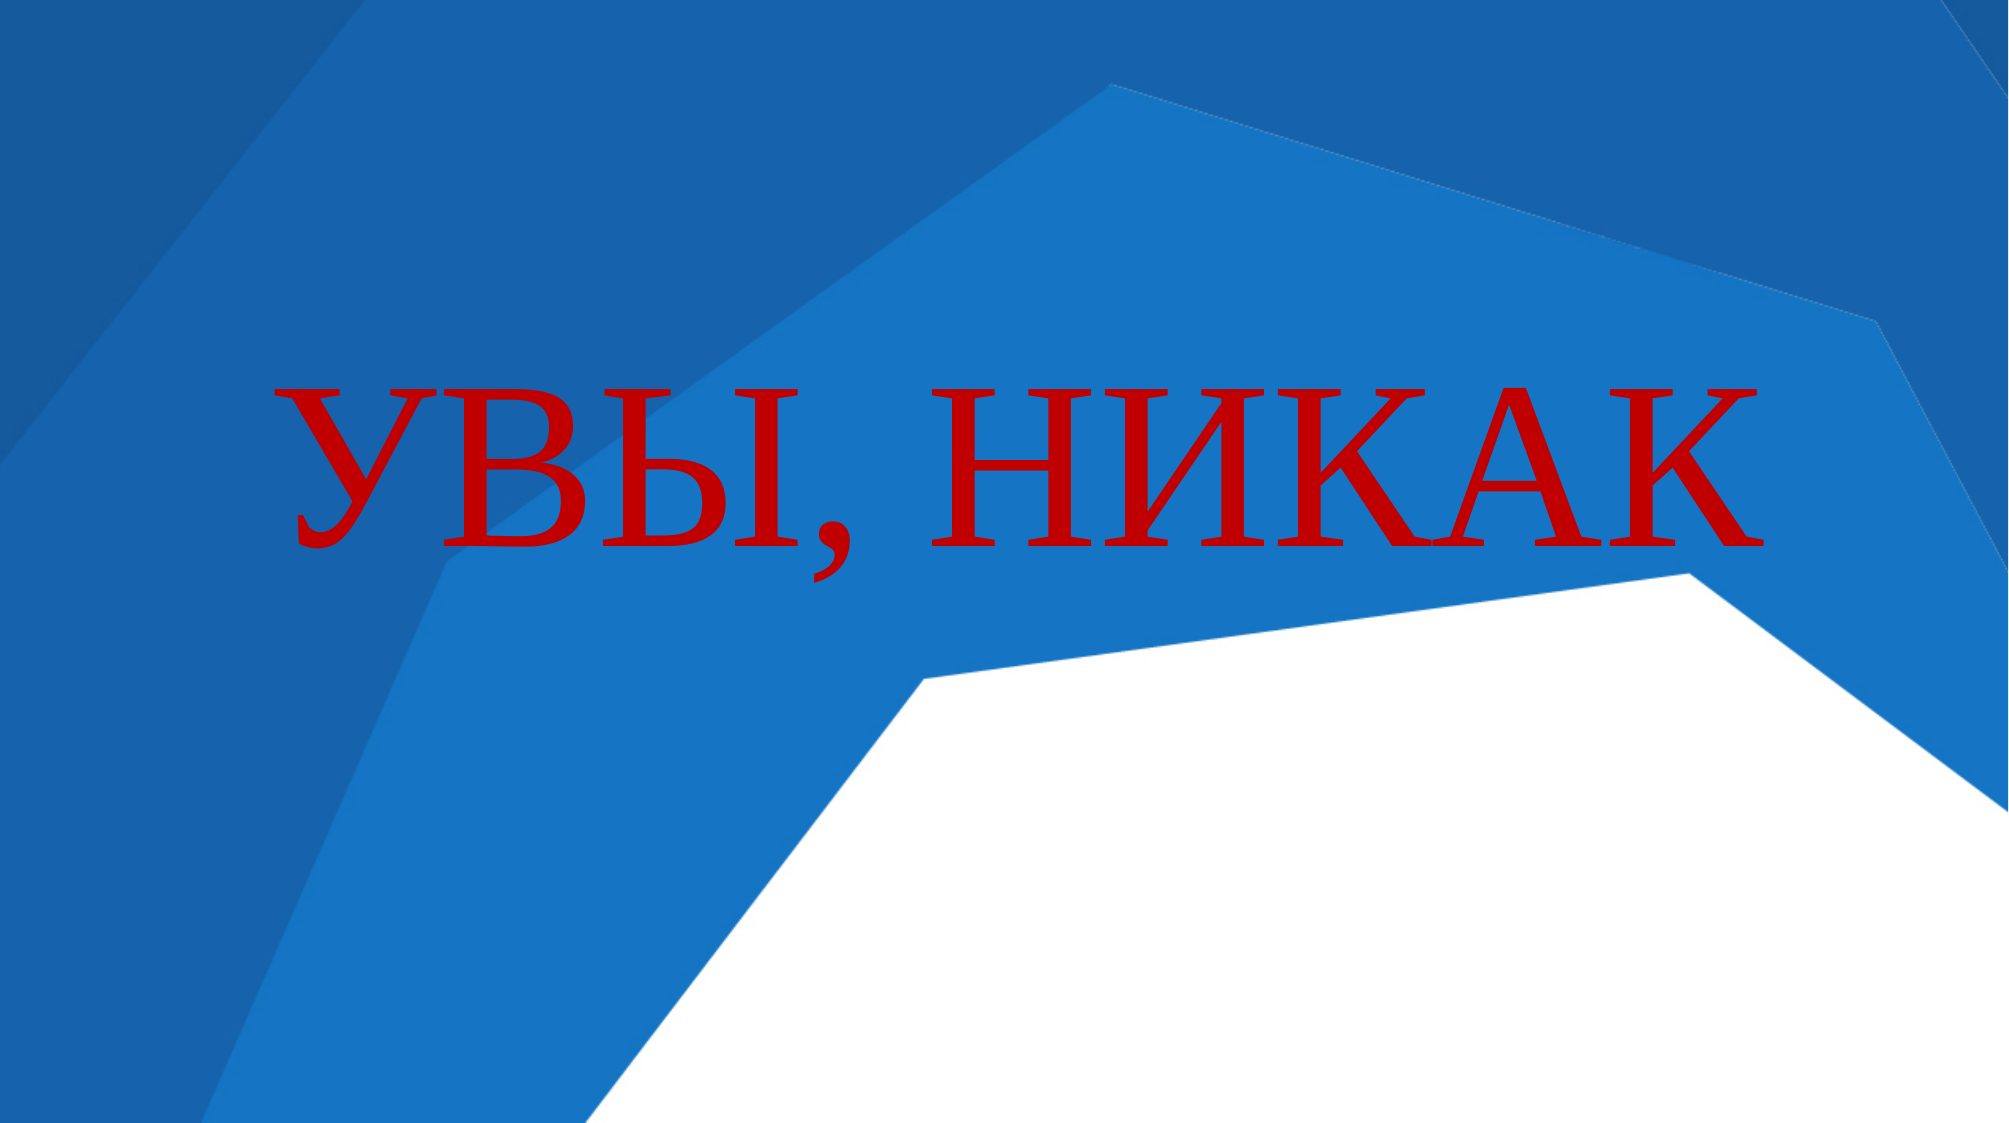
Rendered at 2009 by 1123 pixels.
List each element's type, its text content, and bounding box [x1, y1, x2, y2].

list УВЫ, НИКАК [82, 171, 1950, 833]
picture [0, 0, 2009, 1123]
